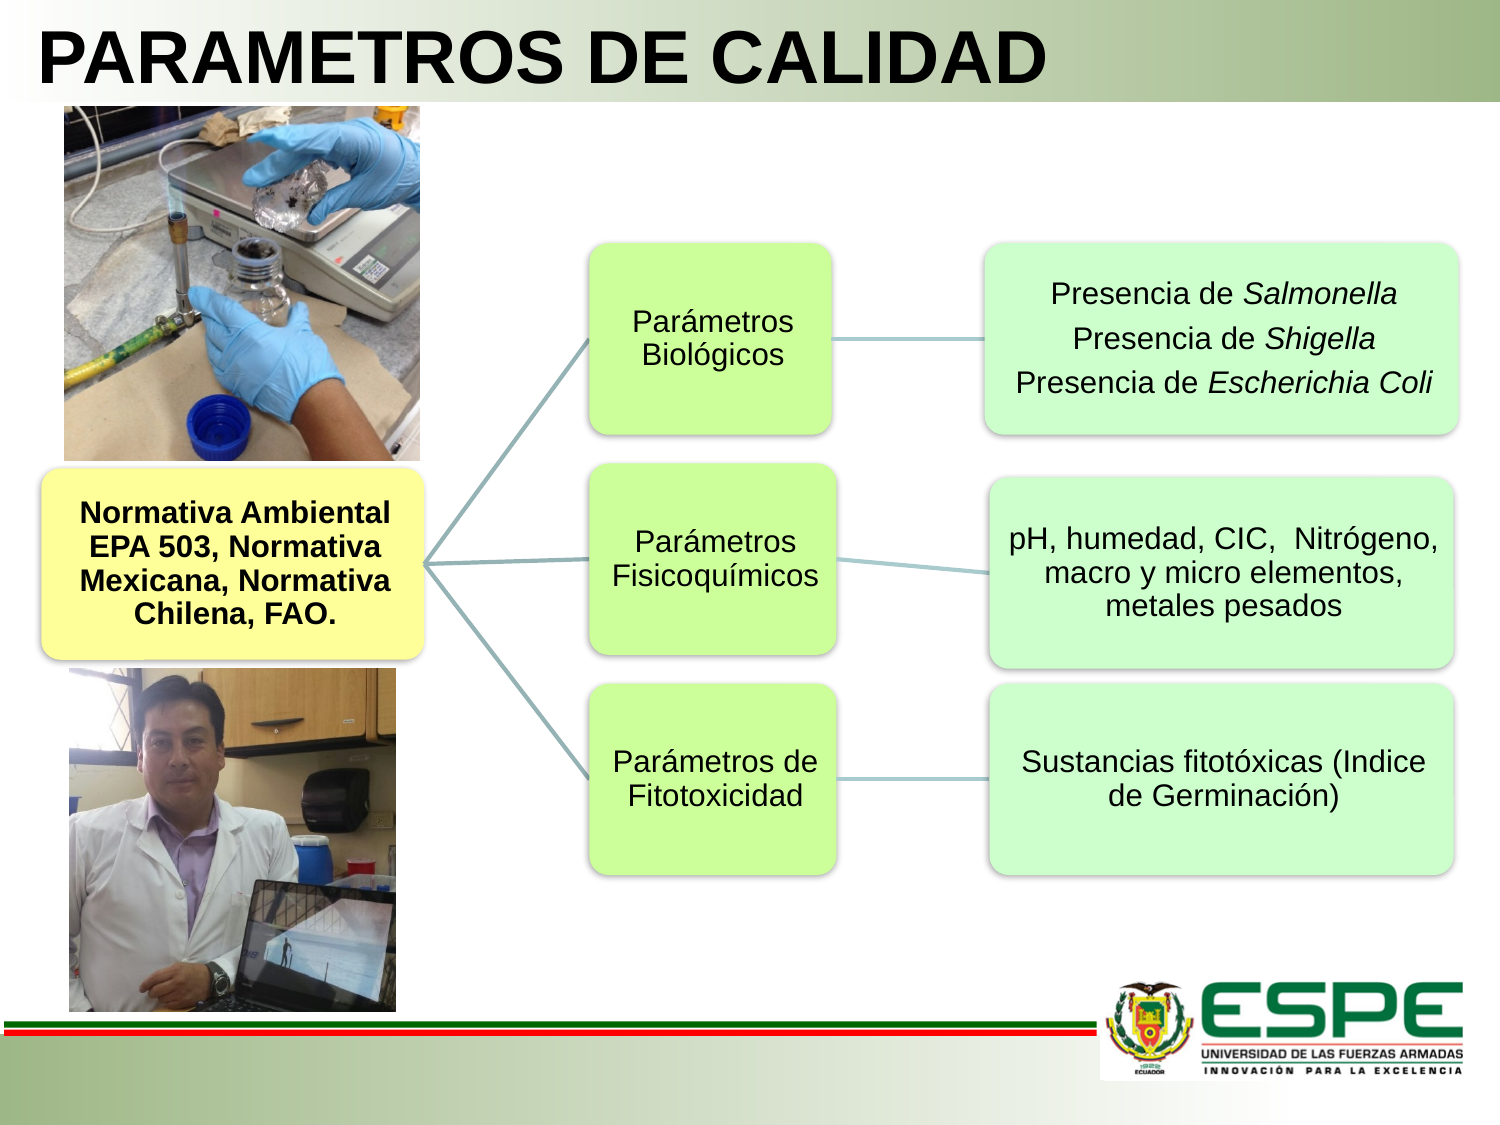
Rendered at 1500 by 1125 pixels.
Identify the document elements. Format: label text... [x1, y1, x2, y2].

picture [69, 668, 396, 1012]
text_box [41, 106, 1471, 1012]
text_box PARAMETROS DE CALIDAD [2, 1, 1500, 106]
picture [1100, 975, 1483, 1081]
picture [64, 106, 420, 462]
